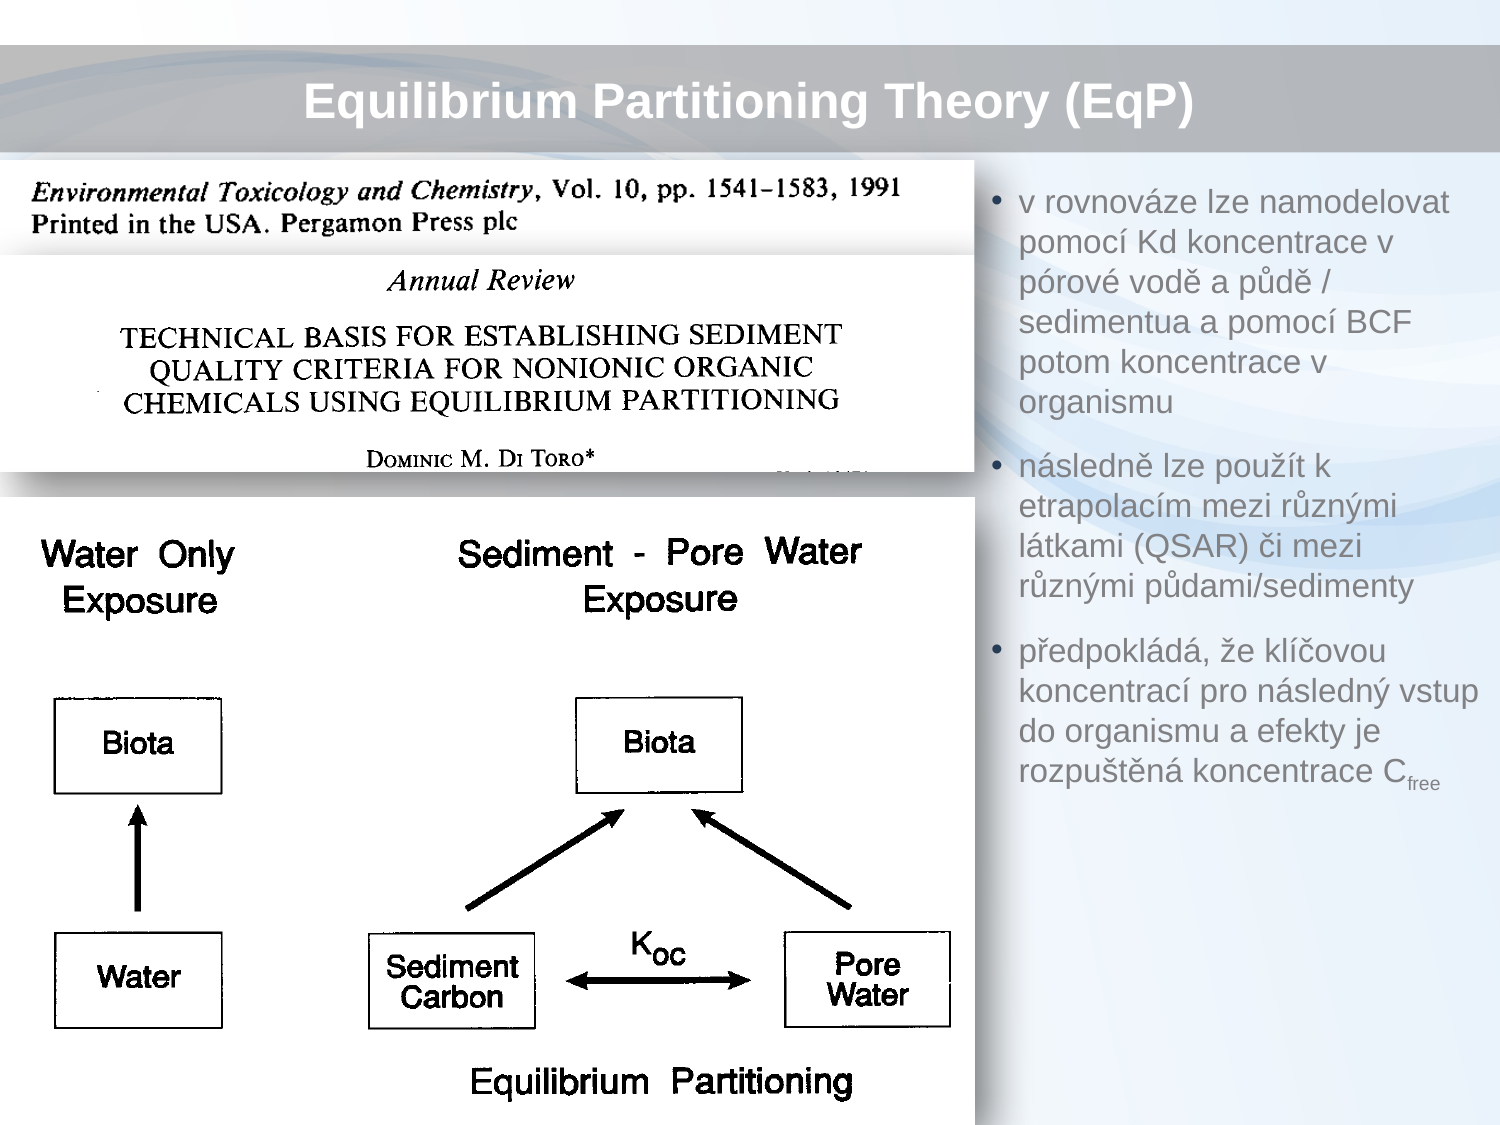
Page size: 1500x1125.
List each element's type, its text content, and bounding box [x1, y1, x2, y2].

picture [0, 0, 1500, 45]
picture [0, 153, 1500, 1125]
title Equilibrium Partitioning Theory (EqP) [0, 45, 1500, 153]
list v rovnováze lze namodelovat pomocí Kd koncentrace v pórové vodě a půdě / sedimentua a pomocí BCF potom koncentrace v organismu následně lze použít k etrapolacím mezi různými látkami (QSAR) či mezi různými půdami/sedimenty předpokládá, že klíčovou koncentrací pro následný vstup do organismu a efekty je rozpuštěná koncentrace Cfree [1015, 172, 1500, 1125]
